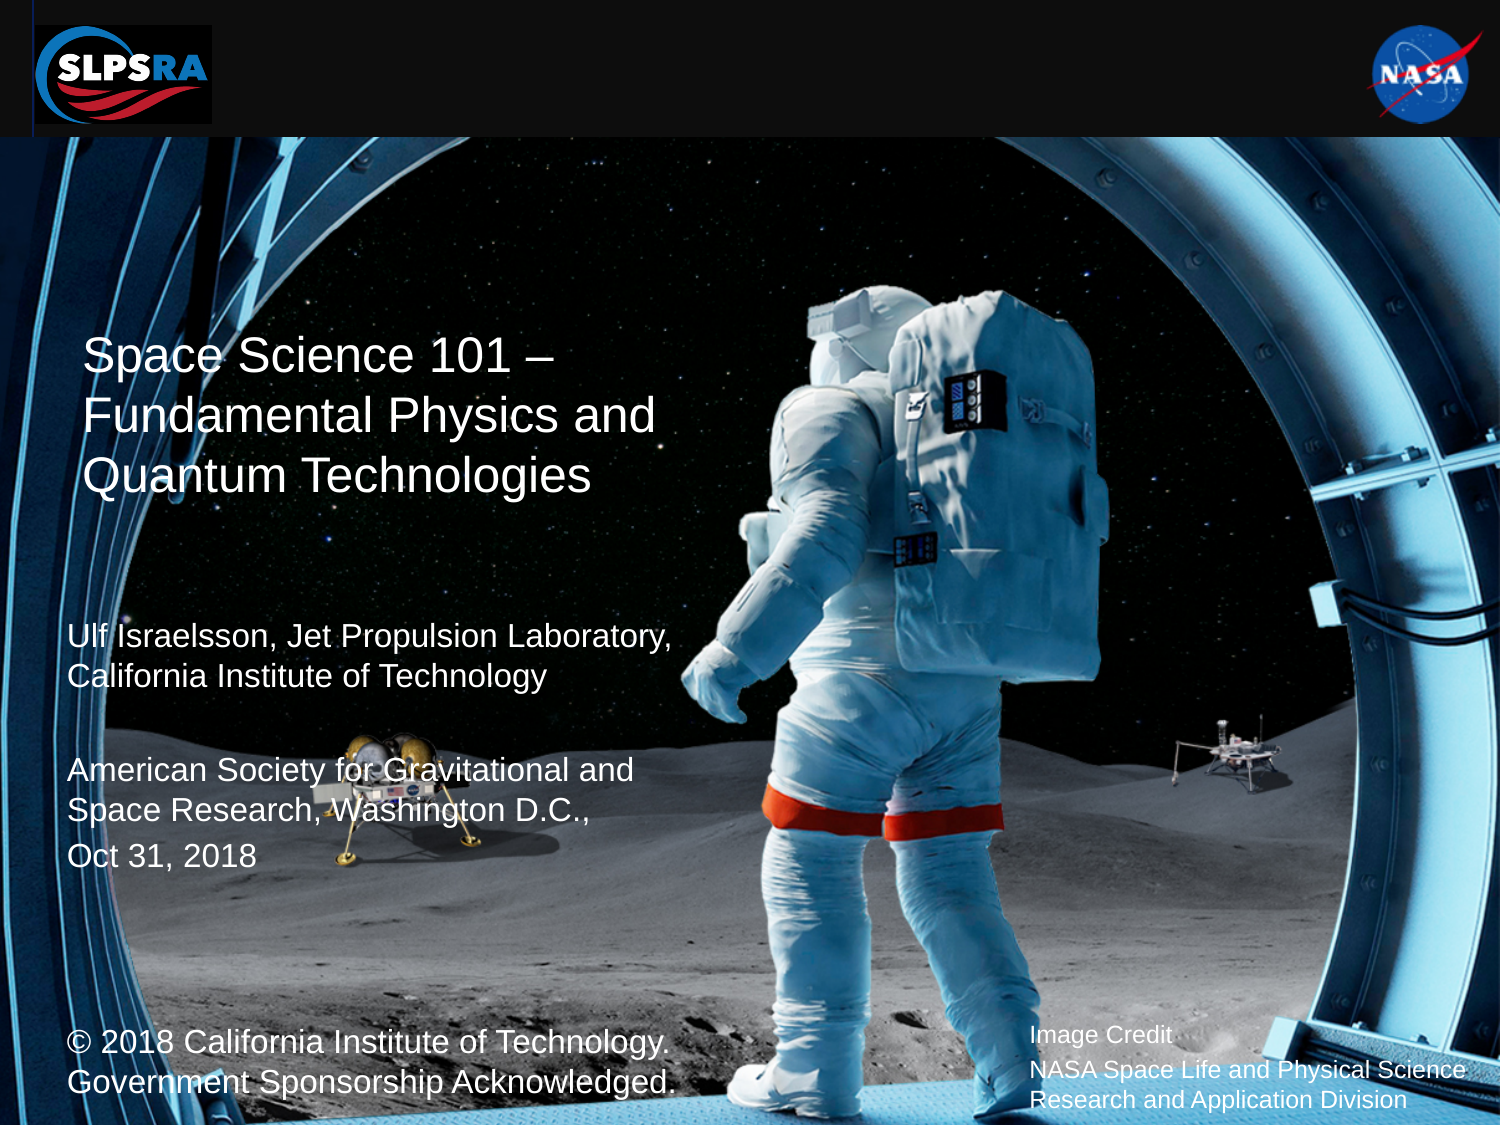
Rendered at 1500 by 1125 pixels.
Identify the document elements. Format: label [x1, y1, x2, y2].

picture [1366, 25, 1484, 124]
picture [34, 25, 212, 125]
picture [0, 137, 1500, 1125]
